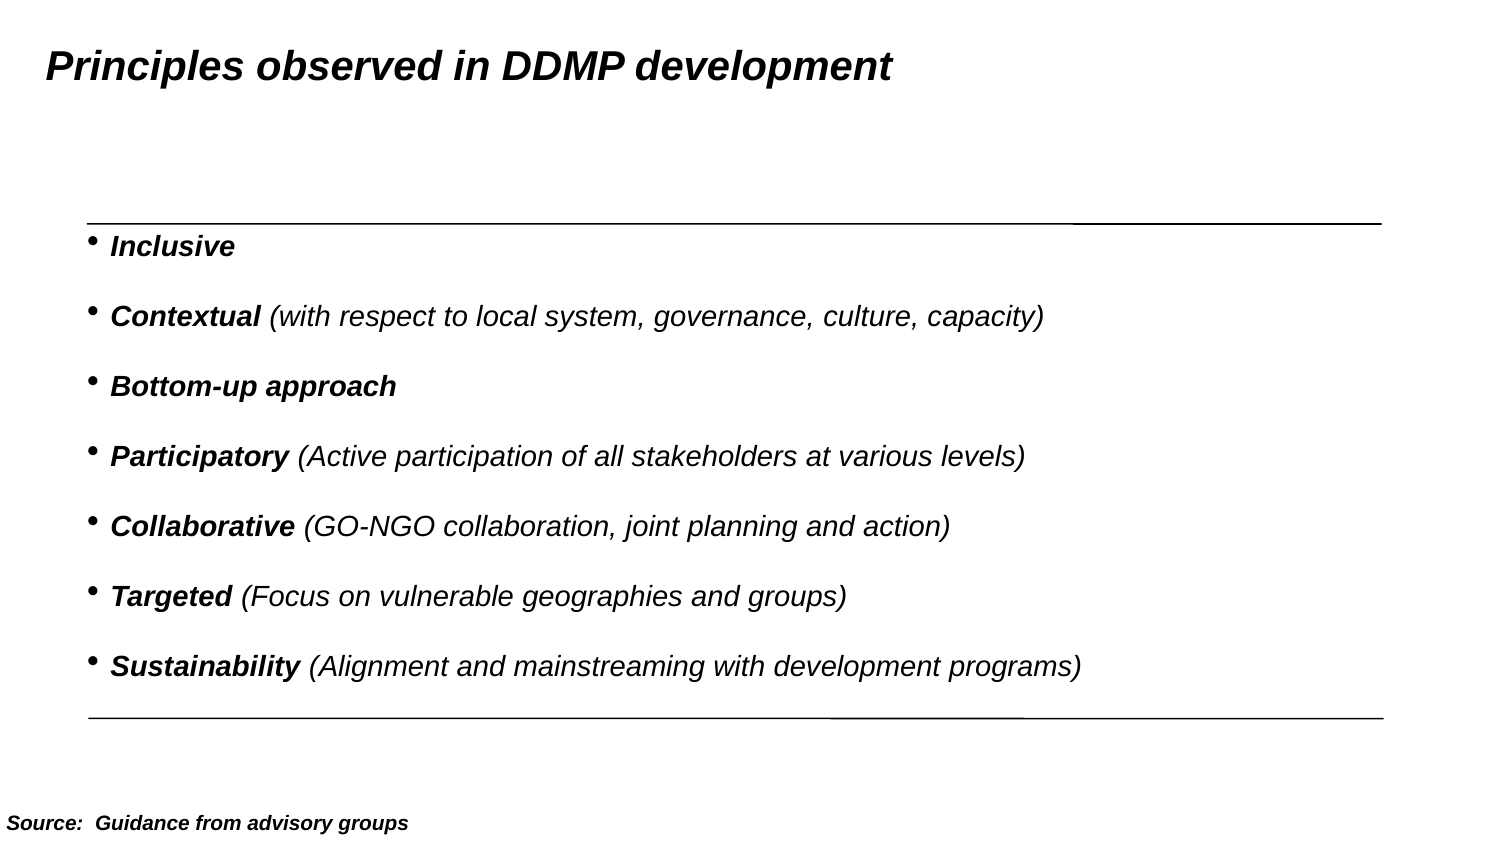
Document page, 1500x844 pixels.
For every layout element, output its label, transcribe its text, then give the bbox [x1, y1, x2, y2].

text_box Source: Guidance from advisory groups [6, 784, 1493, 835]
text_box Inclusive Contextual (with respect to local system, governance, culture, capacity) Bottom-up approach Participatory (Active participation of all stakeholders at various levels) Collaborative (GO-NGO collaboration, joint planning and action) Targeted (Focus on vulnerable geographies and groups) Sustainability (Alignment and mainstreaming with development programs) [86, 227, 1388, 683]
title Principles observed in DDMP development [30, 45, 1500, 83]
